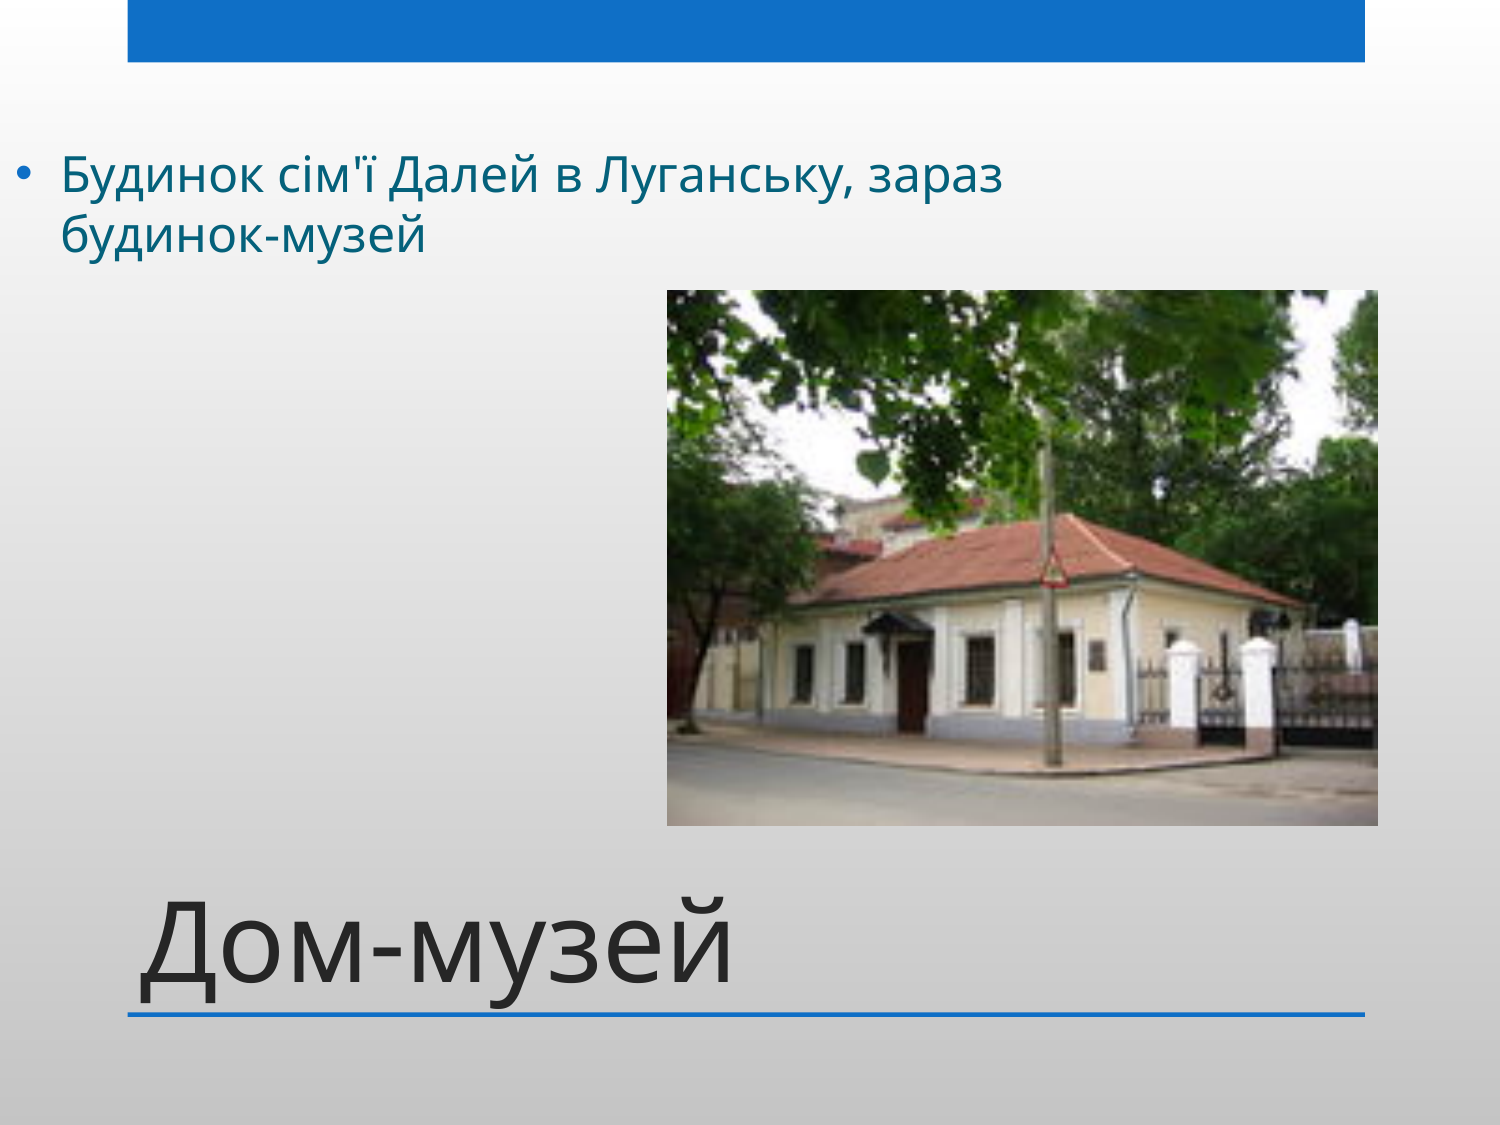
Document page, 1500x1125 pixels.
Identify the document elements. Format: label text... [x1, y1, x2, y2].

list Будинок сім'ї Далей в Луганську, зараз будинок-музей [0, 30, 1169, 374]
picture [666, 289, 1379, 827]
title Дом-музей [125, 750, 1238, 1013]
